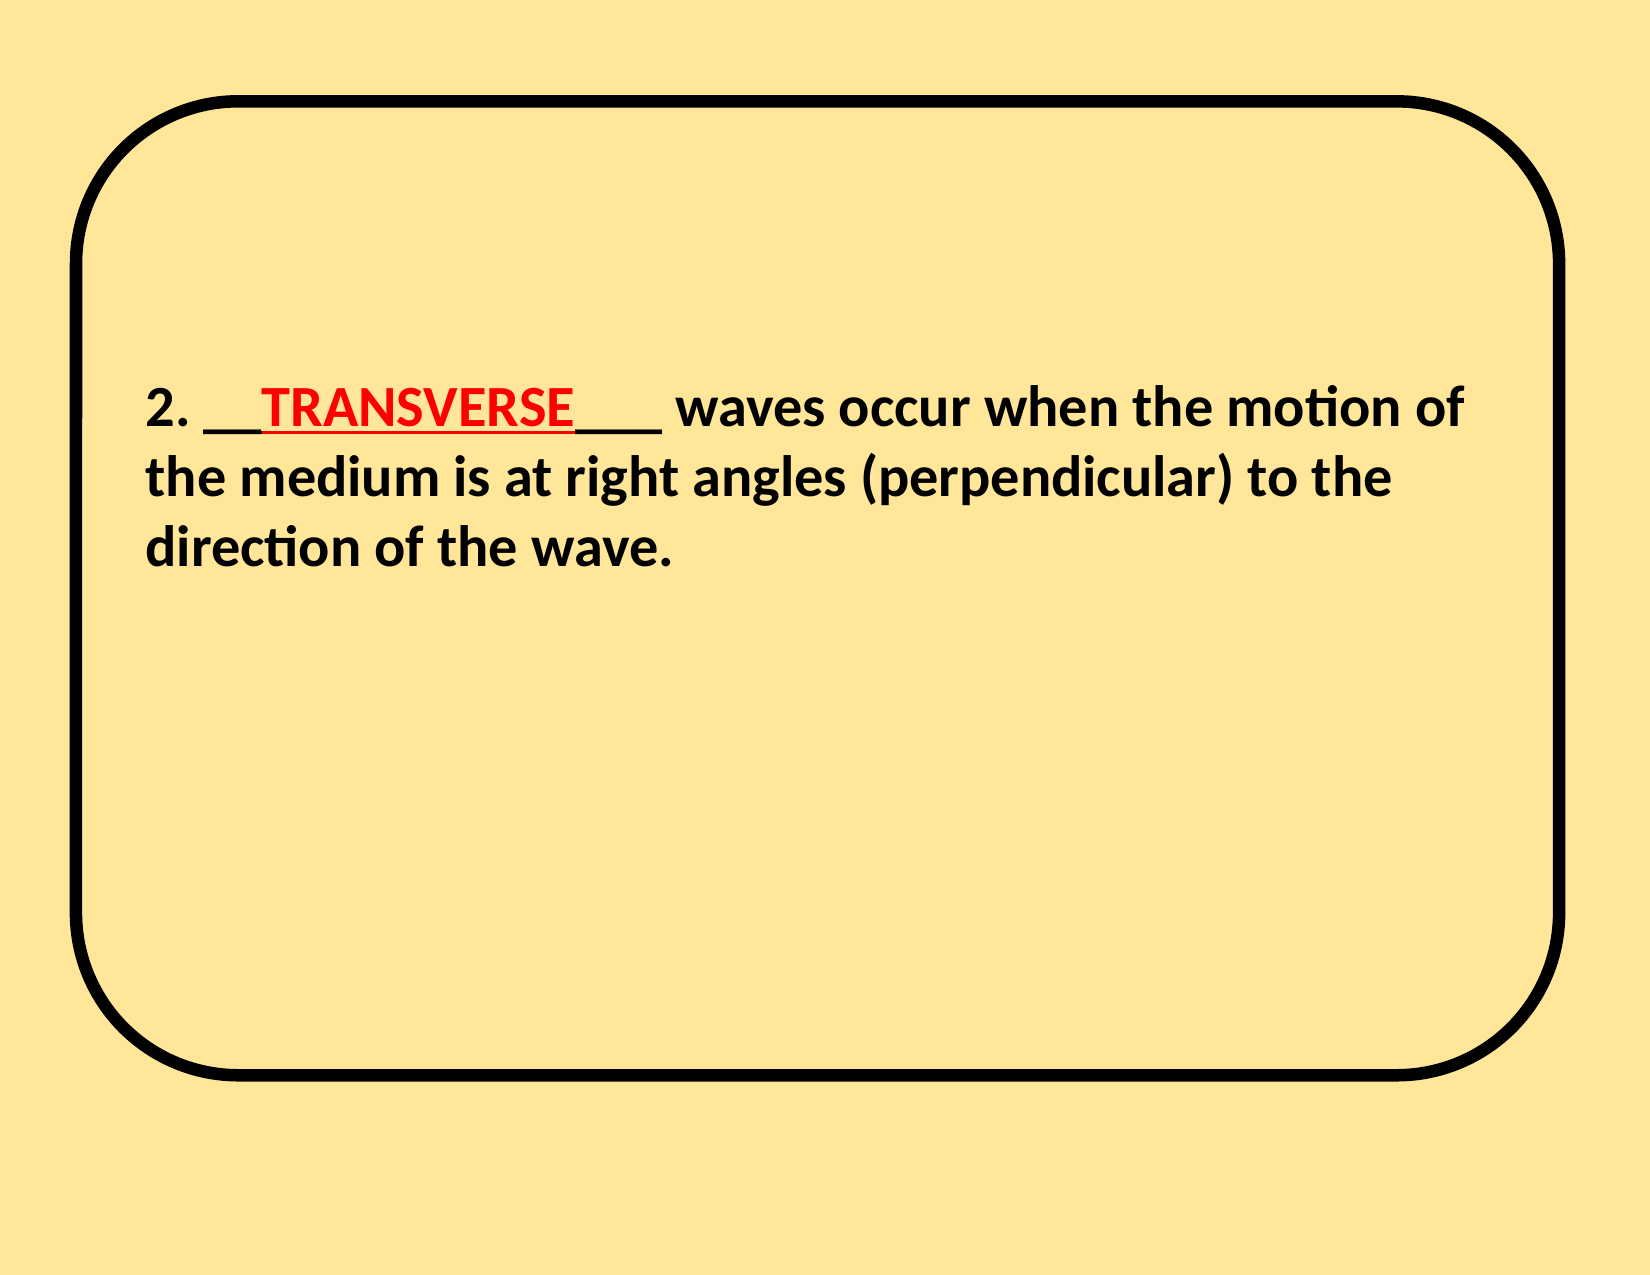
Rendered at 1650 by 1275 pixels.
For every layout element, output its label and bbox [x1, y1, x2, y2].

text_box [74, 100, 1561, 1077]
